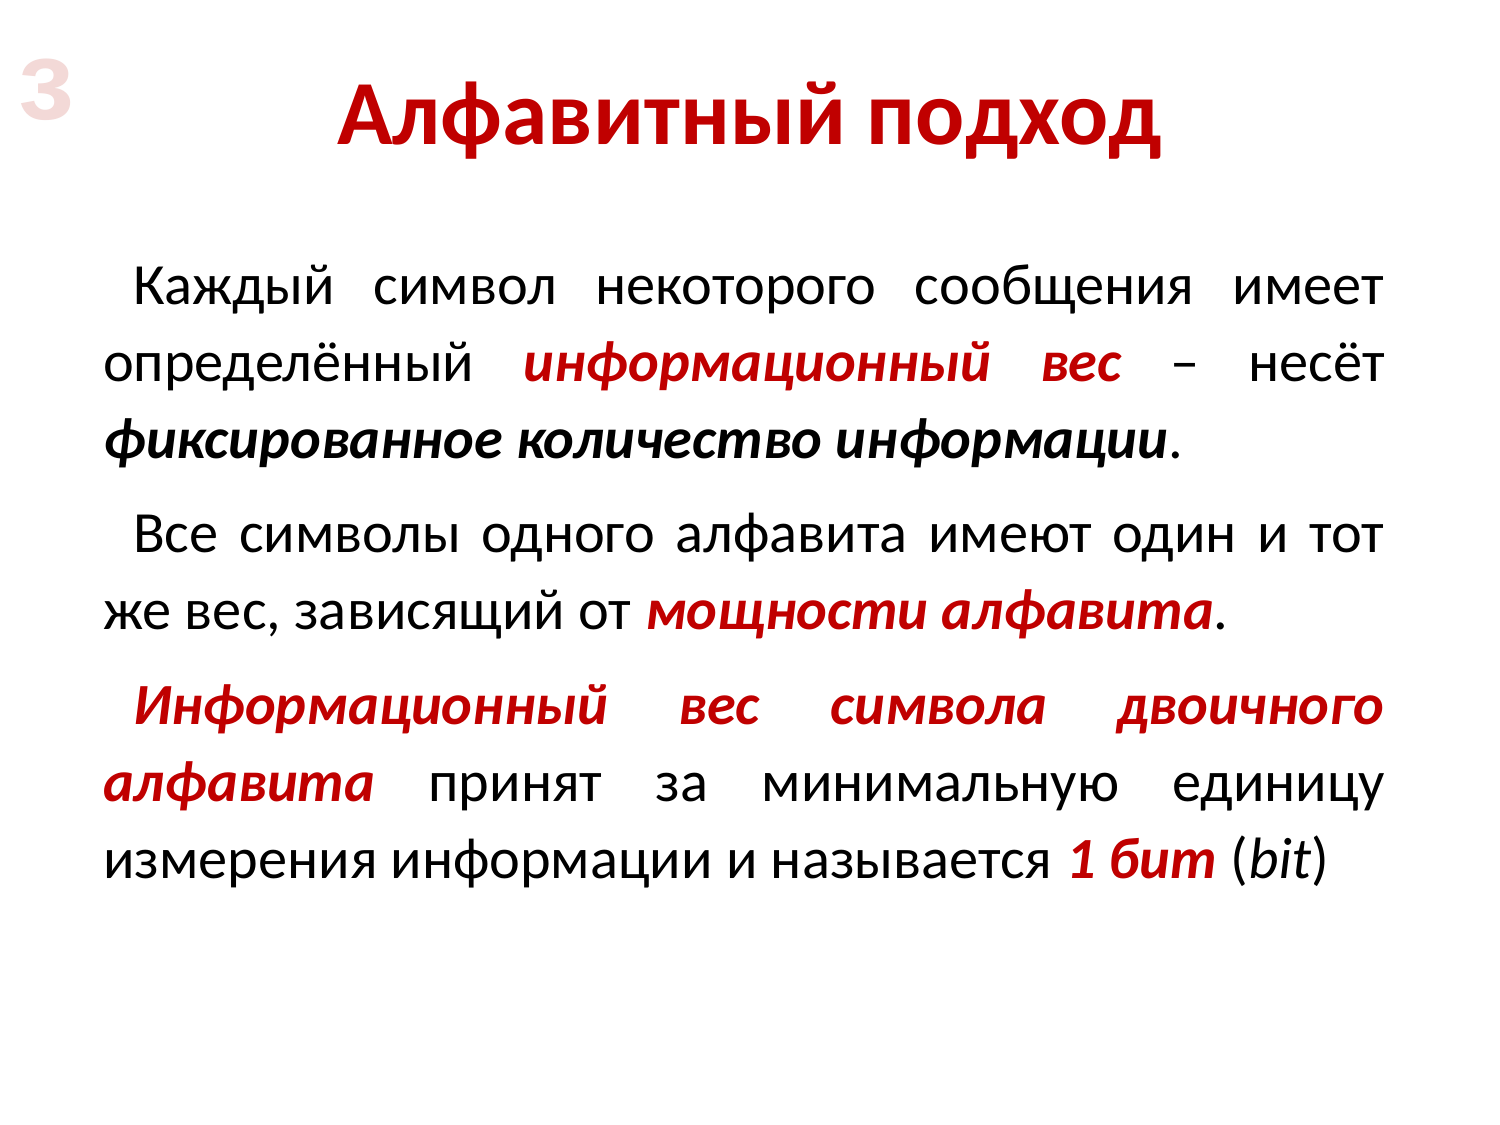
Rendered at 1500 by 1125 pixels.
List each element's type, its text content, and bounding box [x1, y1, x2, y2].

text_box з [3, 0, 90, 150]
text_box Каждый символ некоторого сообщения имеет определённый информационный вес – несёт фиксированное количество информации. Все символы одного алфавита имеют один и тот же вес, зависящий от мощности алфавита. Информационный вес символа двоичного алфавита принят за минимальную единицу измерения информации и называется 1 бит (bit) [88, 231, 1400, 968]
title Алфавитный подход [40, 30, 1460, 185]
